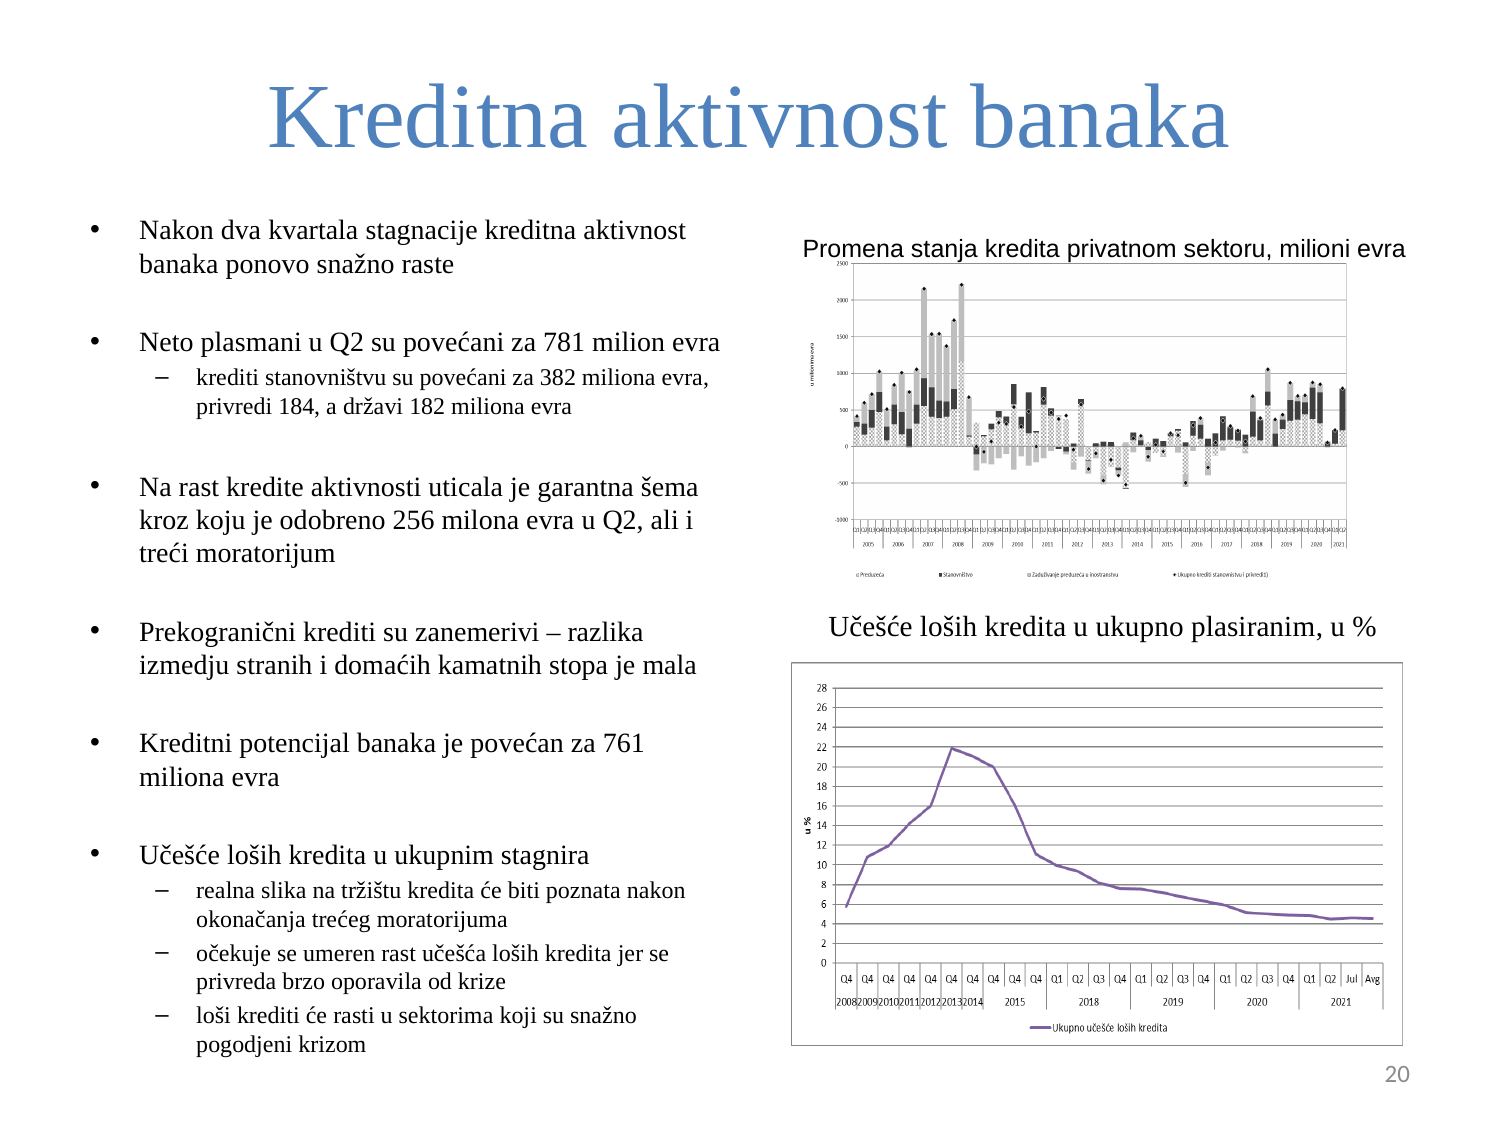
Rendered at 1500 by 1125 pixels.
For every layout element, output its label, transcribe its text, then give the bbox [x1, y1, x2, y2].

title Kreditna aktivnost banaka [75, 17, 1425, 205]
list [787, 249, 1376, 601]
text_box Promena stanja kredita privatnom sektoru, milioni evra [787, 224, 1448, 270]
list Nakon dva kvartala stagnacije kreditna aktivnost banaka ponovo snažno raste Neto plasmani u Q2 su povećani za 781 milion evra krediti stanovništvu su povećani za 382 miliona evra, privredi 184, a državi 182 miliona evra Na rast kredite aktivnosti uticala je garantna šema kroz koju je odobreno 256 milona evra u Q2, ali i treći moratorijum Prekogranični krediti su zanemerivi – razlika izmedju stranih i domaćih kamatnih stopa je mala Kreditni potencijal banaka je povećan za 761 miliona evra Učešće loših kredita u ukupnim stagnira realna slika na tržištu kredita će biti poznata nakon okonačanja trećeg moratorijuma očekuje se umeren rast učešća loših kredita jer se privreda brzo oporavila od krize loši krediti će rasti u sektorima koji su snažno pogodjeni krizom [75, 204, 750, 1075]
slide_number 20 [1074, 1042, 1425, 1103]
text_box Učešće loših kredita u ukupno plasiranim, u % [813, 599, 1392, 650]
picture [791, 662, 1403, 1047]
